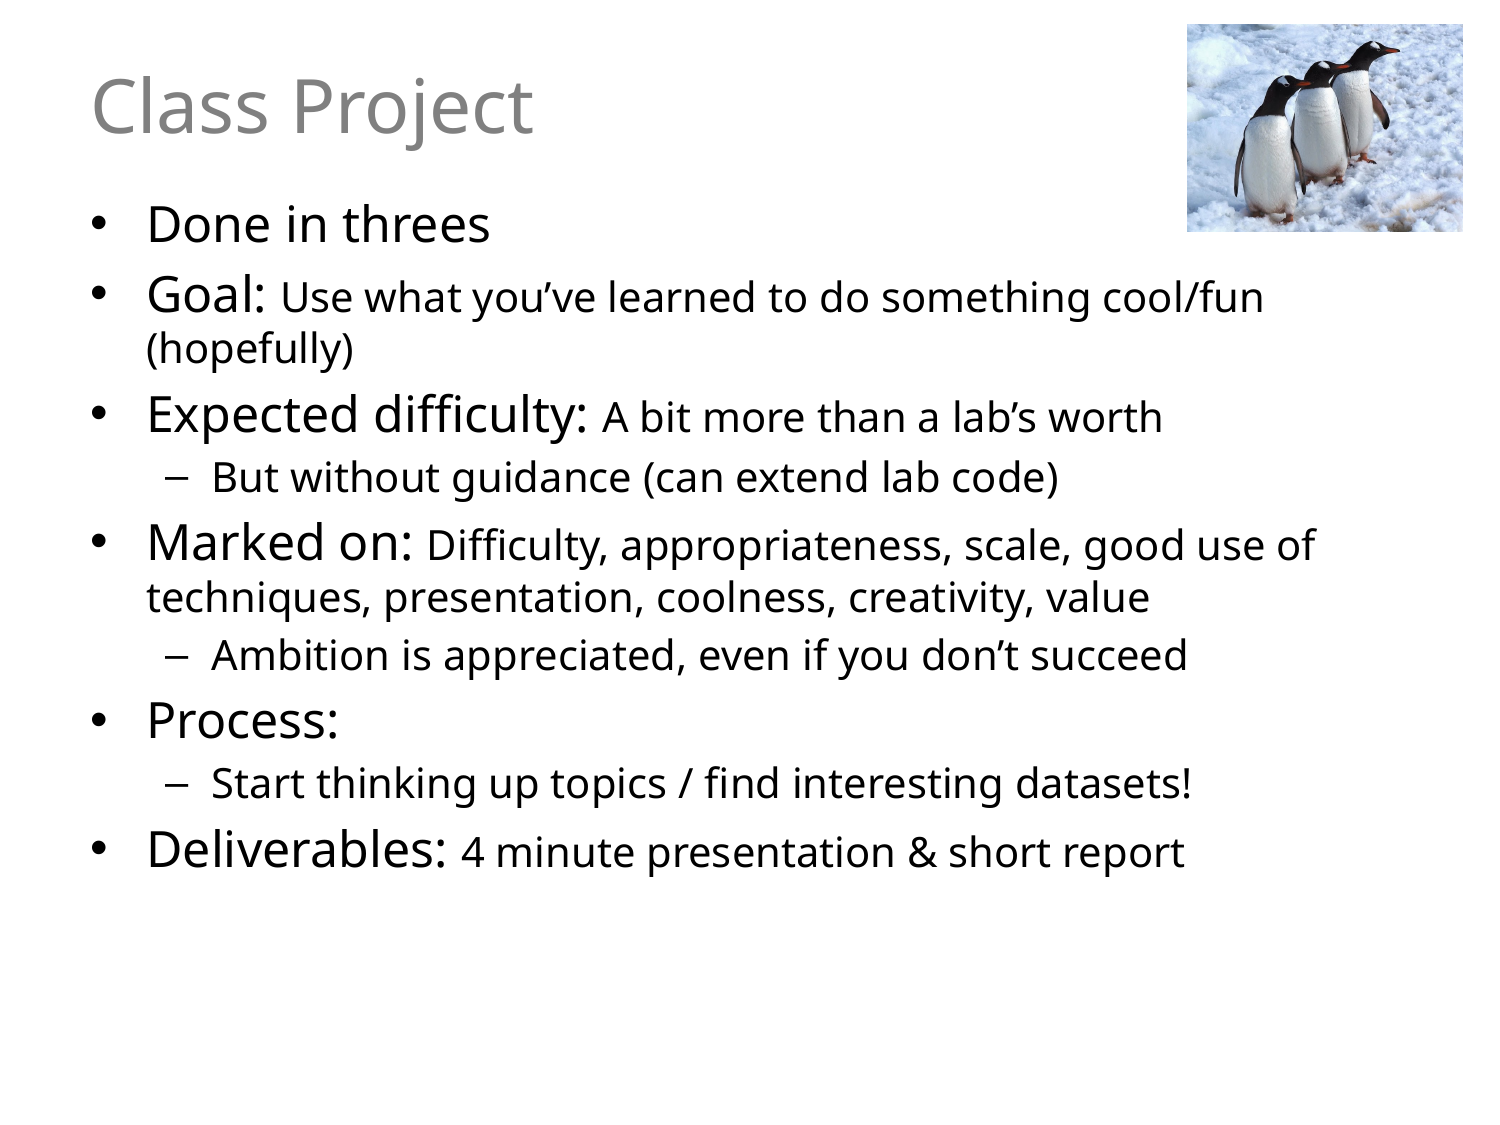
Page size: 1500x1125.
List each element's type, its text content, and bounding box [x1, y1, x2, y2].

list Done in threes Goal: Use what you’ve learned to do something cool/fun (hopefully) Expected difficulty: A bit more than a lab’s worth But without guidance (can extend lab code) Marked on: Difficulty, appropriateness, scale, good use of techniques, presentation, coolness, creativity, value Ambition is appreciated, even if you don’t succeed Process: Start thinking up topics / find interesting datasets! Deliverables: 4 minute presentation & short report [75, 184, 1425, 1071]
picture [1187, 24, 1463, 232]
title Class Project [75, 45, 1182, 163]
